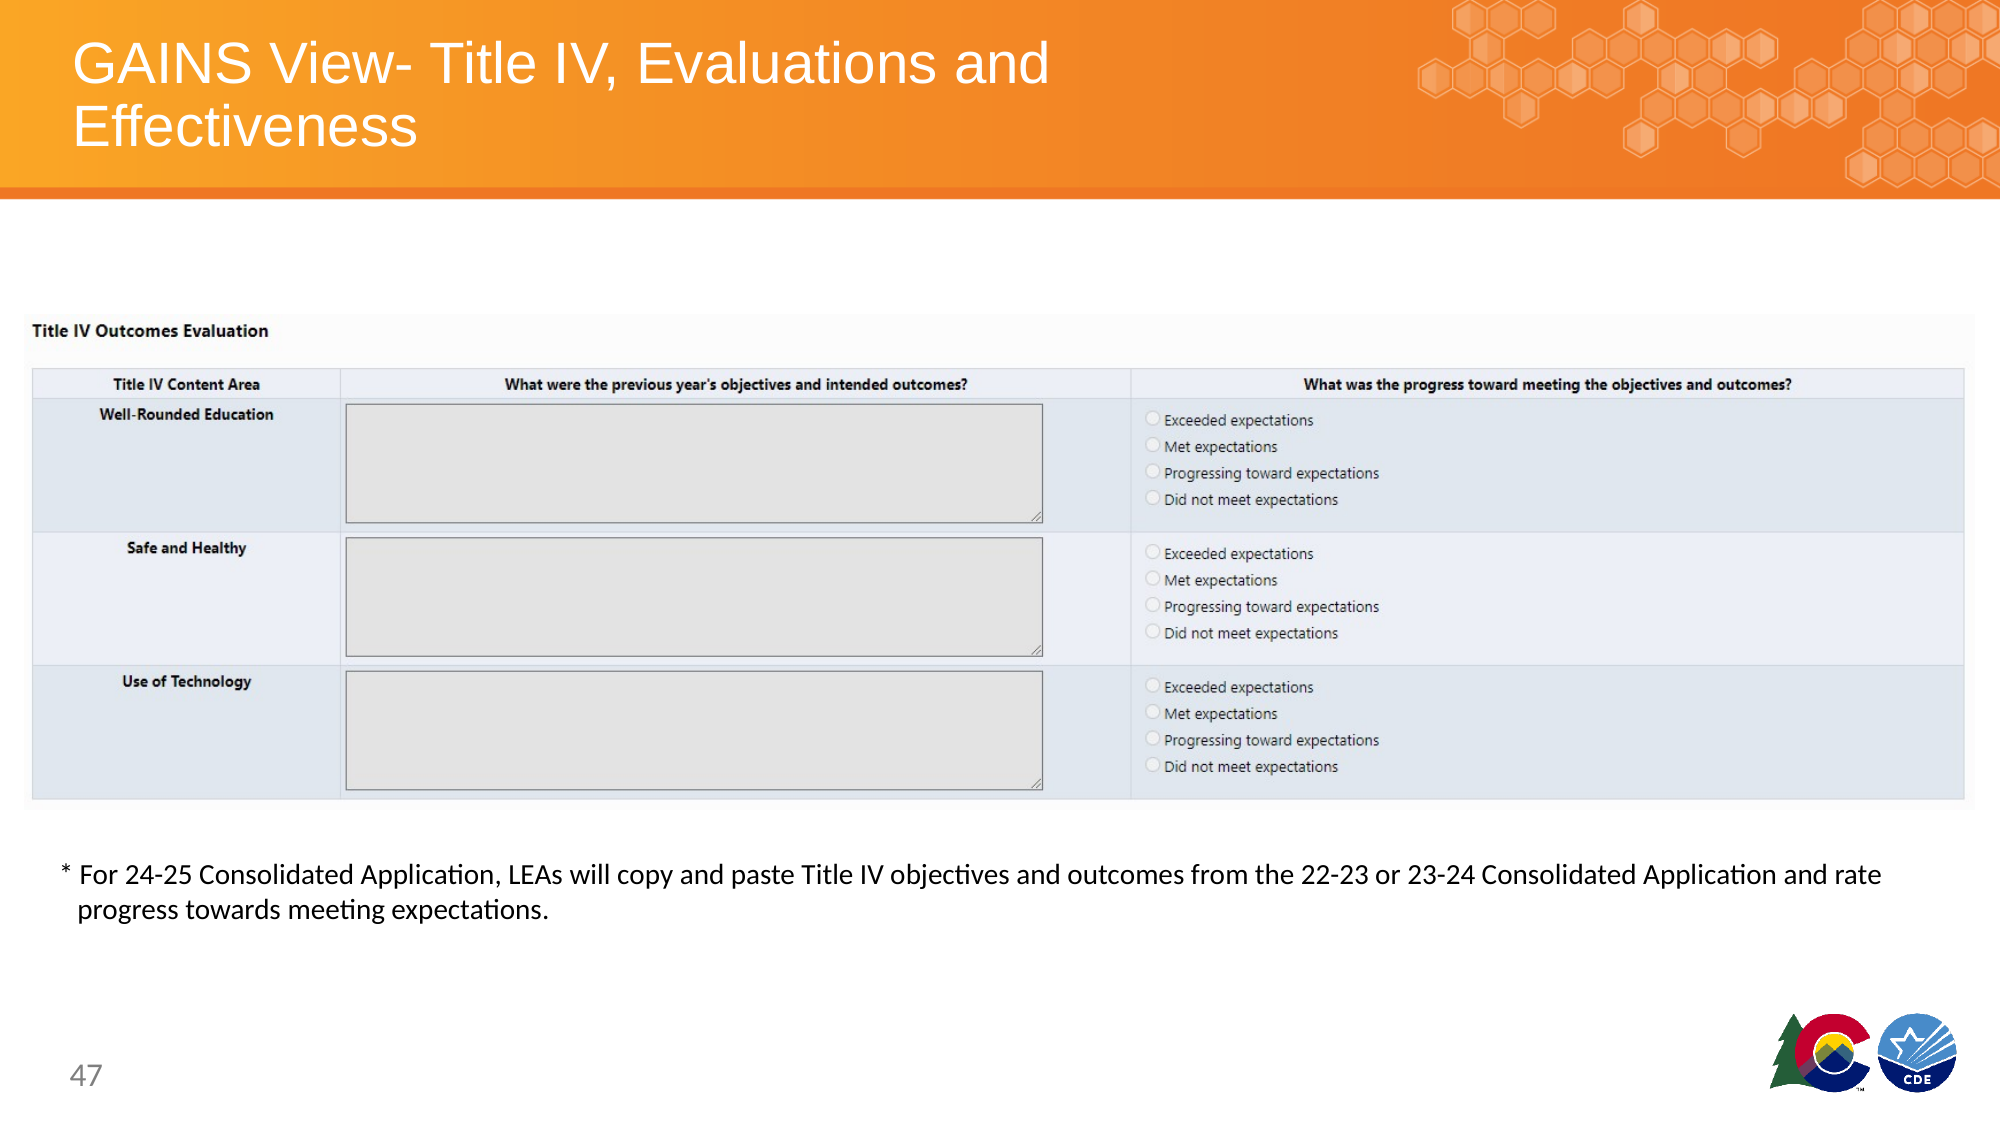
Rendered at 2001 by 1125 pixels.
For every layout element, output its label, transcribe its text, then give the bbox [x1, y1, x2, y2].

text_box * For 24-25 Consolidated Application, LEAs will copy and paste Title IV objectives and outcomes from the 22-23 or 23-24 Consolidated Application and rate progress towards meeting expectations. [43, 840, 1952, 968]
slide_number 47 [54, 1042, 505, 1103]
picture [0, 0, 2000, 200]
title GAINS View- Title IV, Evaluations and Effectiveness [72, 33, 1396, 182]
picture [1768, 1012, 1957, 1093]
picture [24, 314, 1976, 811]
